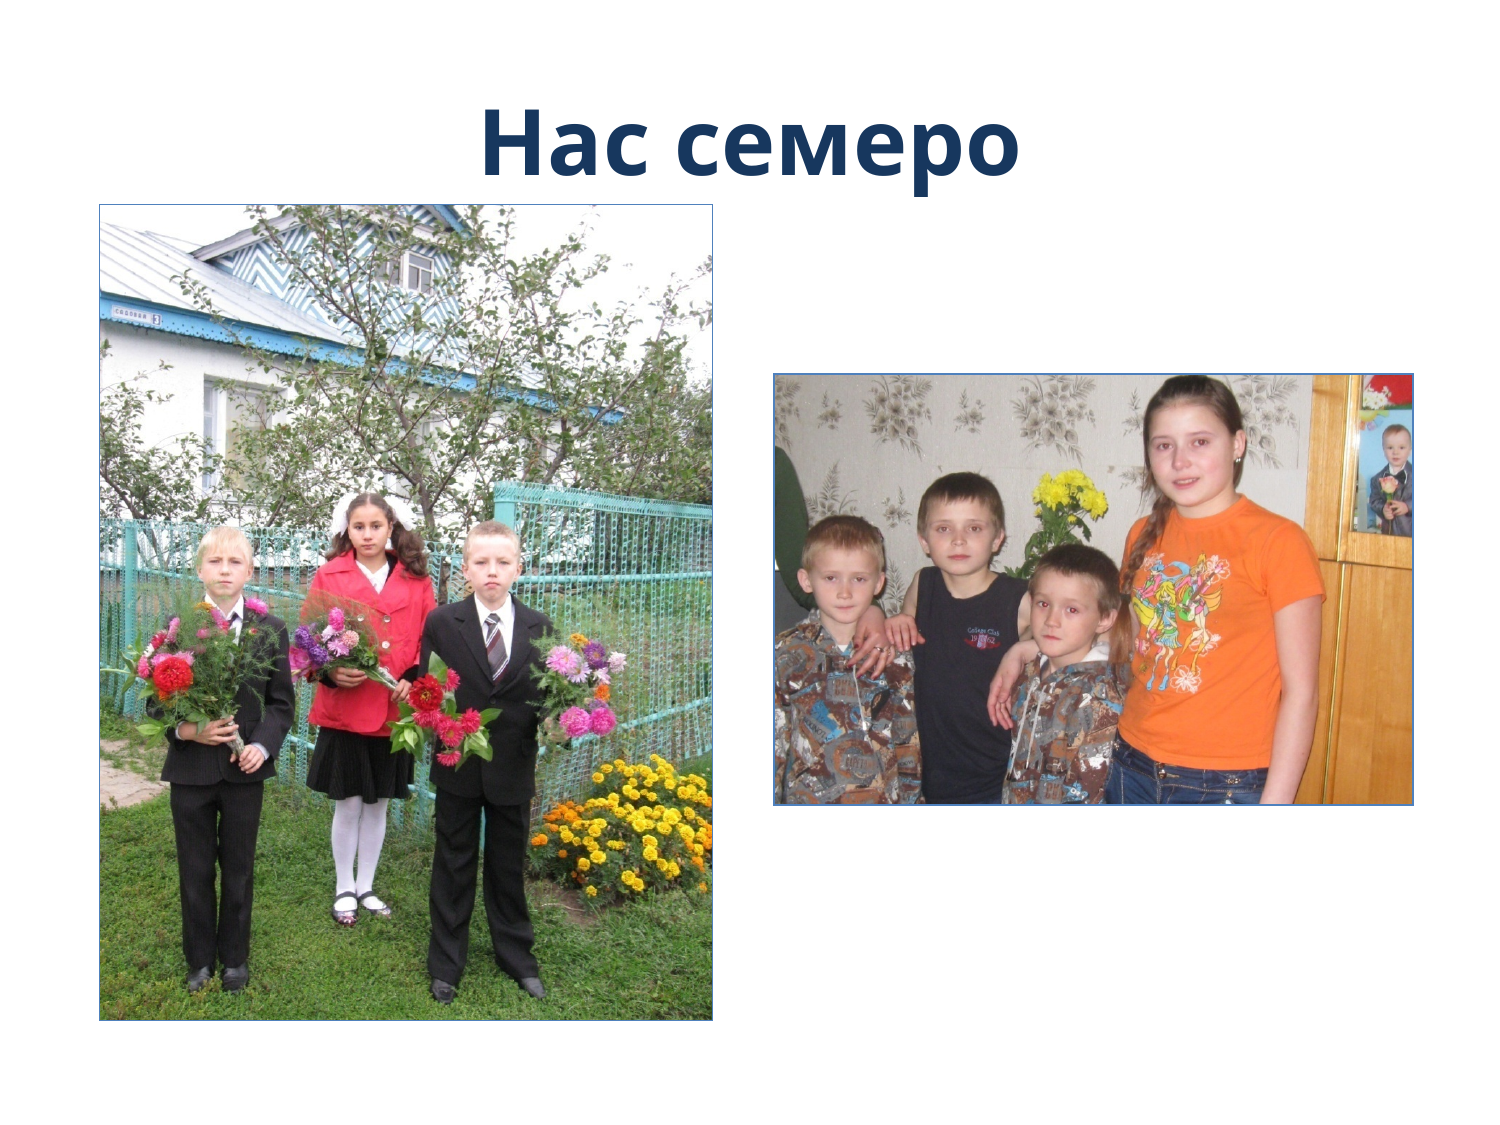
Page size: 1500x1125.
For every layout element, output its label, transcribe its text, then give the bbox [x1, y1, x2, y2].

title Нас семеро [75, 45, 1425, 233]
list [774, 374, 1413, 805]
picture [99, 203, 713, 1022]
